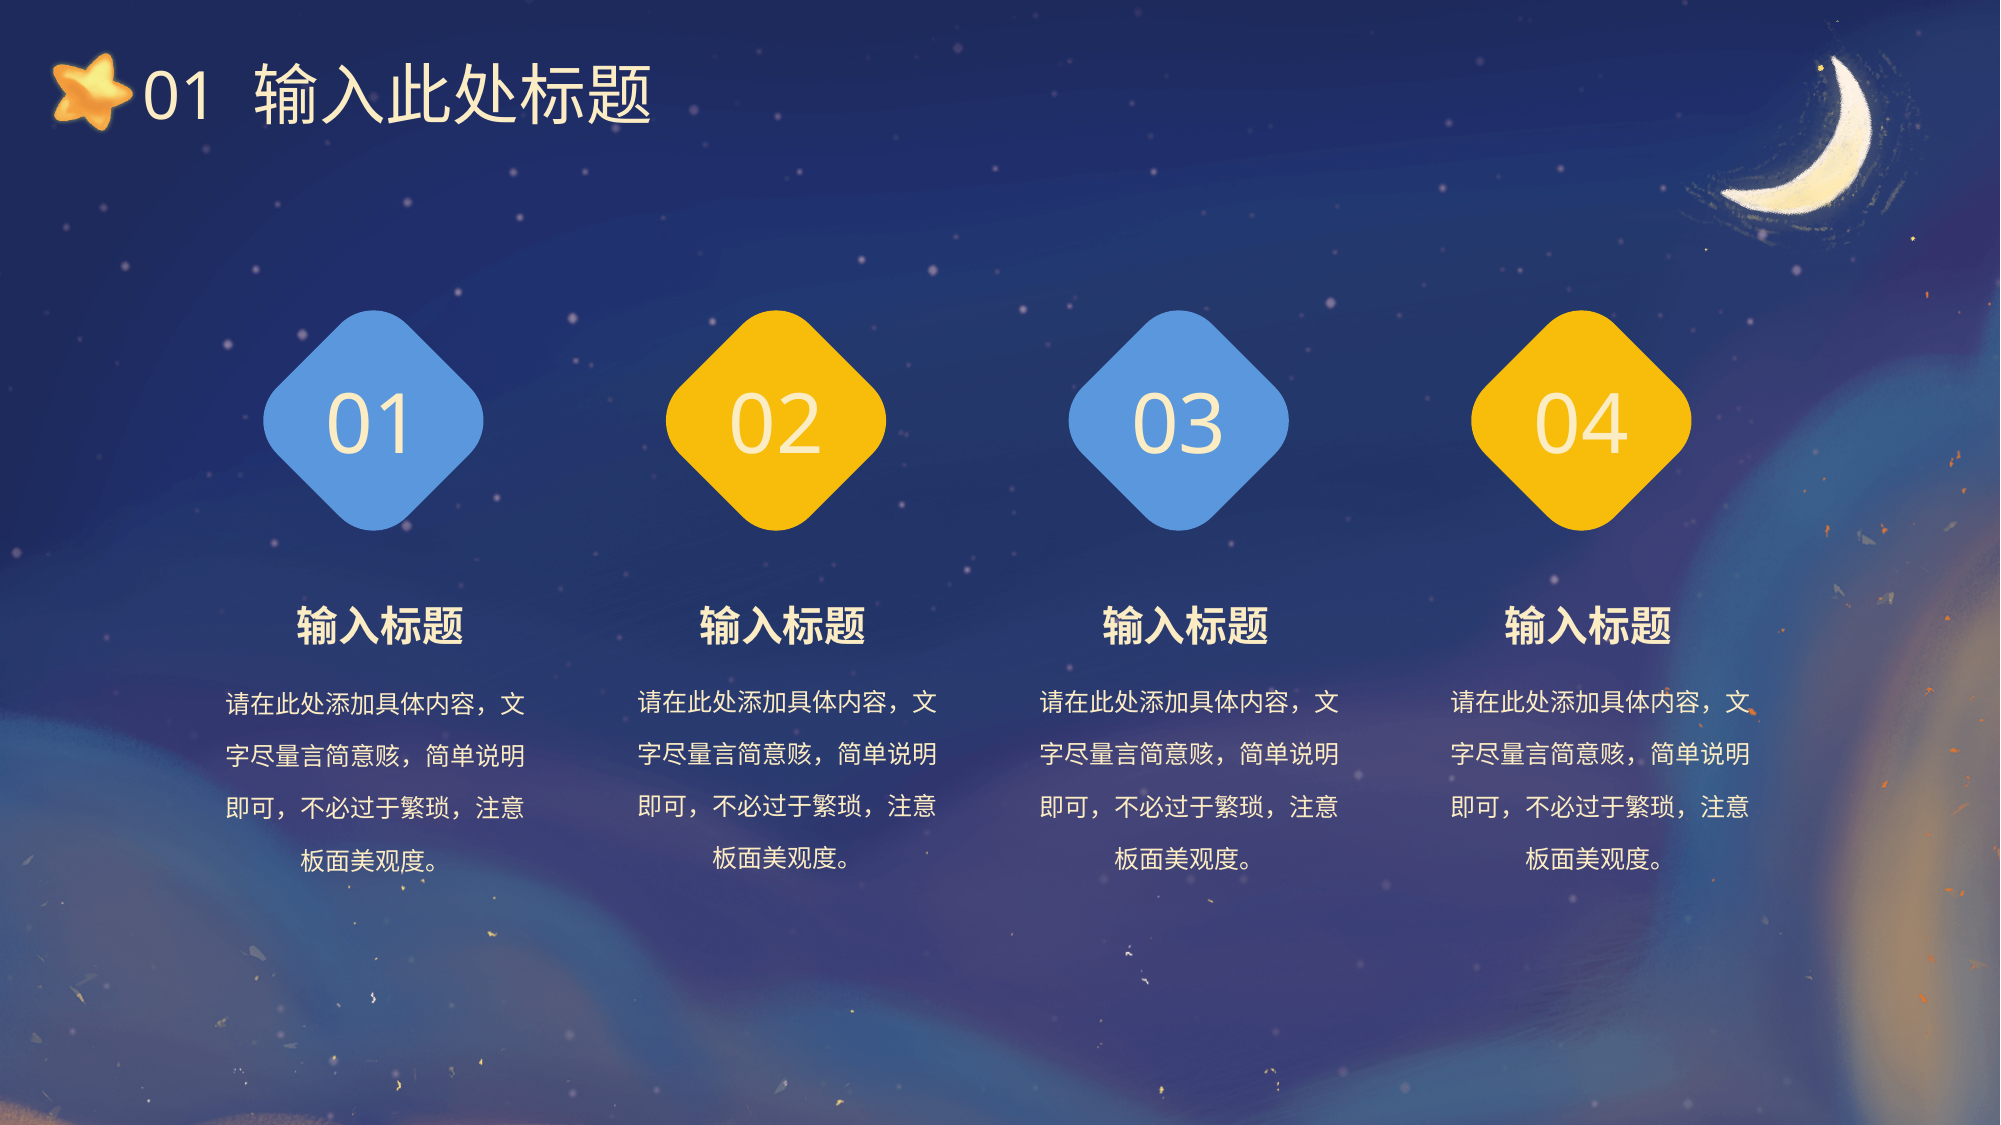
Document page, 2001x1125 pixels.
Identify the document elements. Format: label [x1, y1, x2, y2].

picture [0, 0, 2000, 1125]
text_box [1013, 592, 1366, 876]
text_box [611, 592, 964, 876]
text_box [1424, 592, 1777, 878]
text_box [199, 592, 552, 878]
